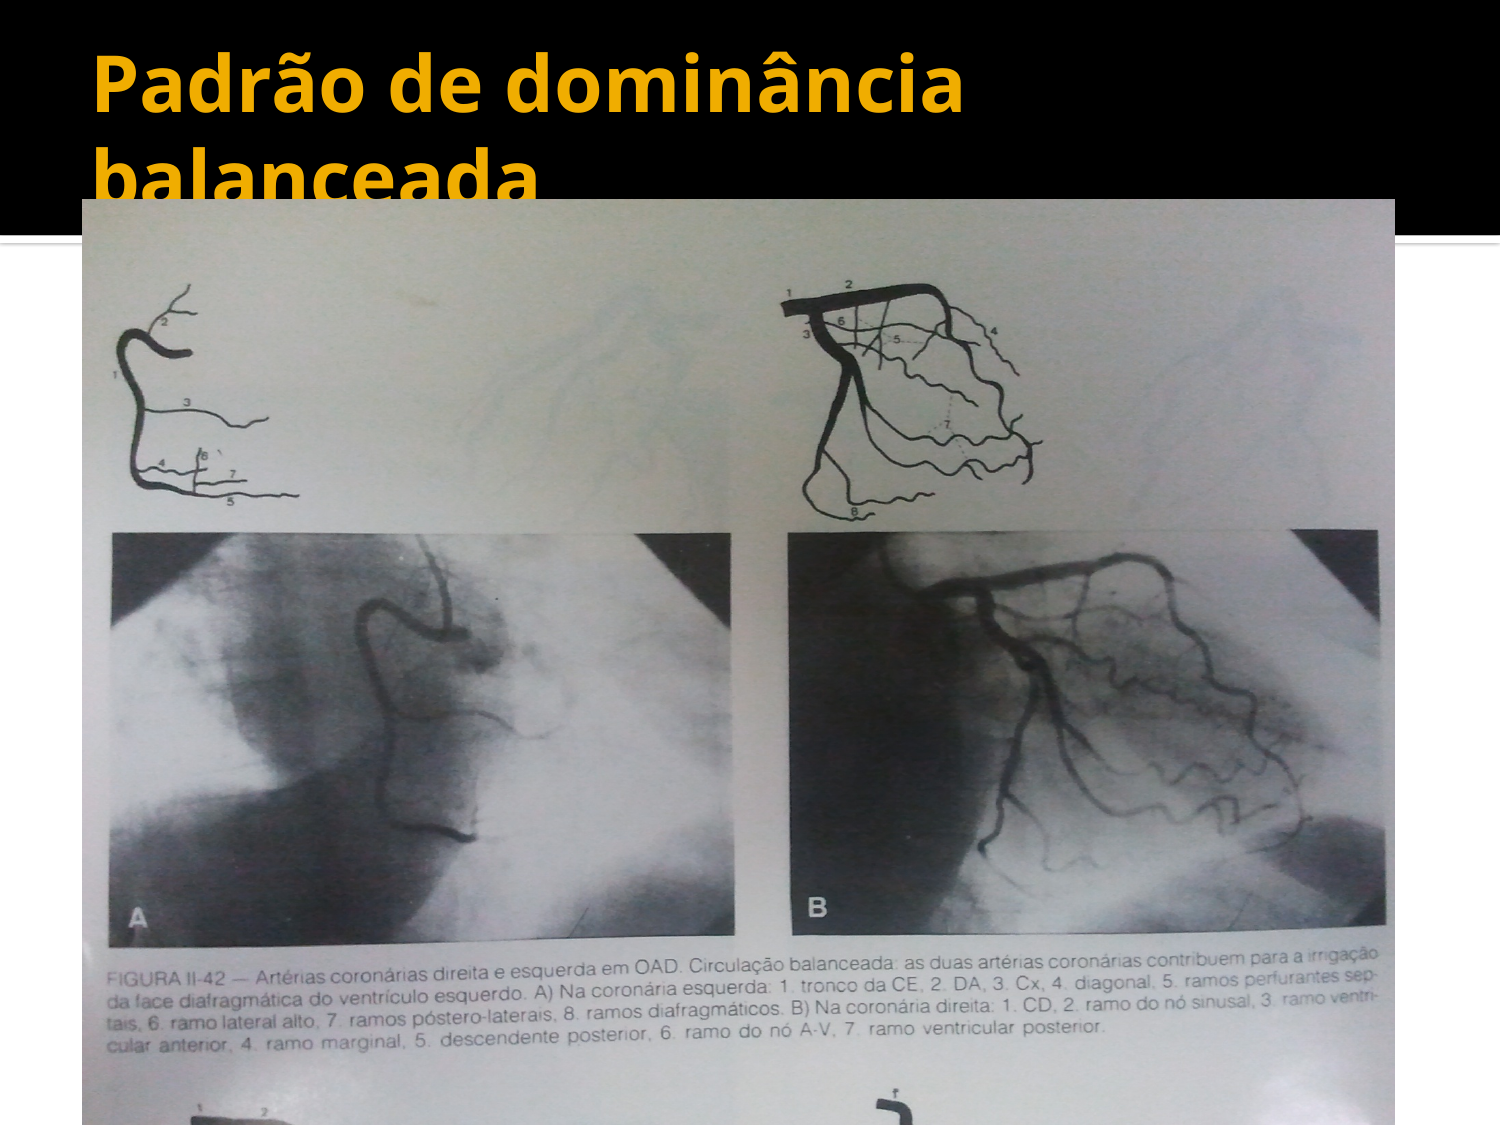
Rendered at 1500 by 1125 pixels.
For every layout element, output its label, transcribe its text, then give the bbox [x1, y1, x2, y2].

title Padrão de dominância balanceada [75, 25, 1425, 231]
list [81, 199, 1395, 1125]
